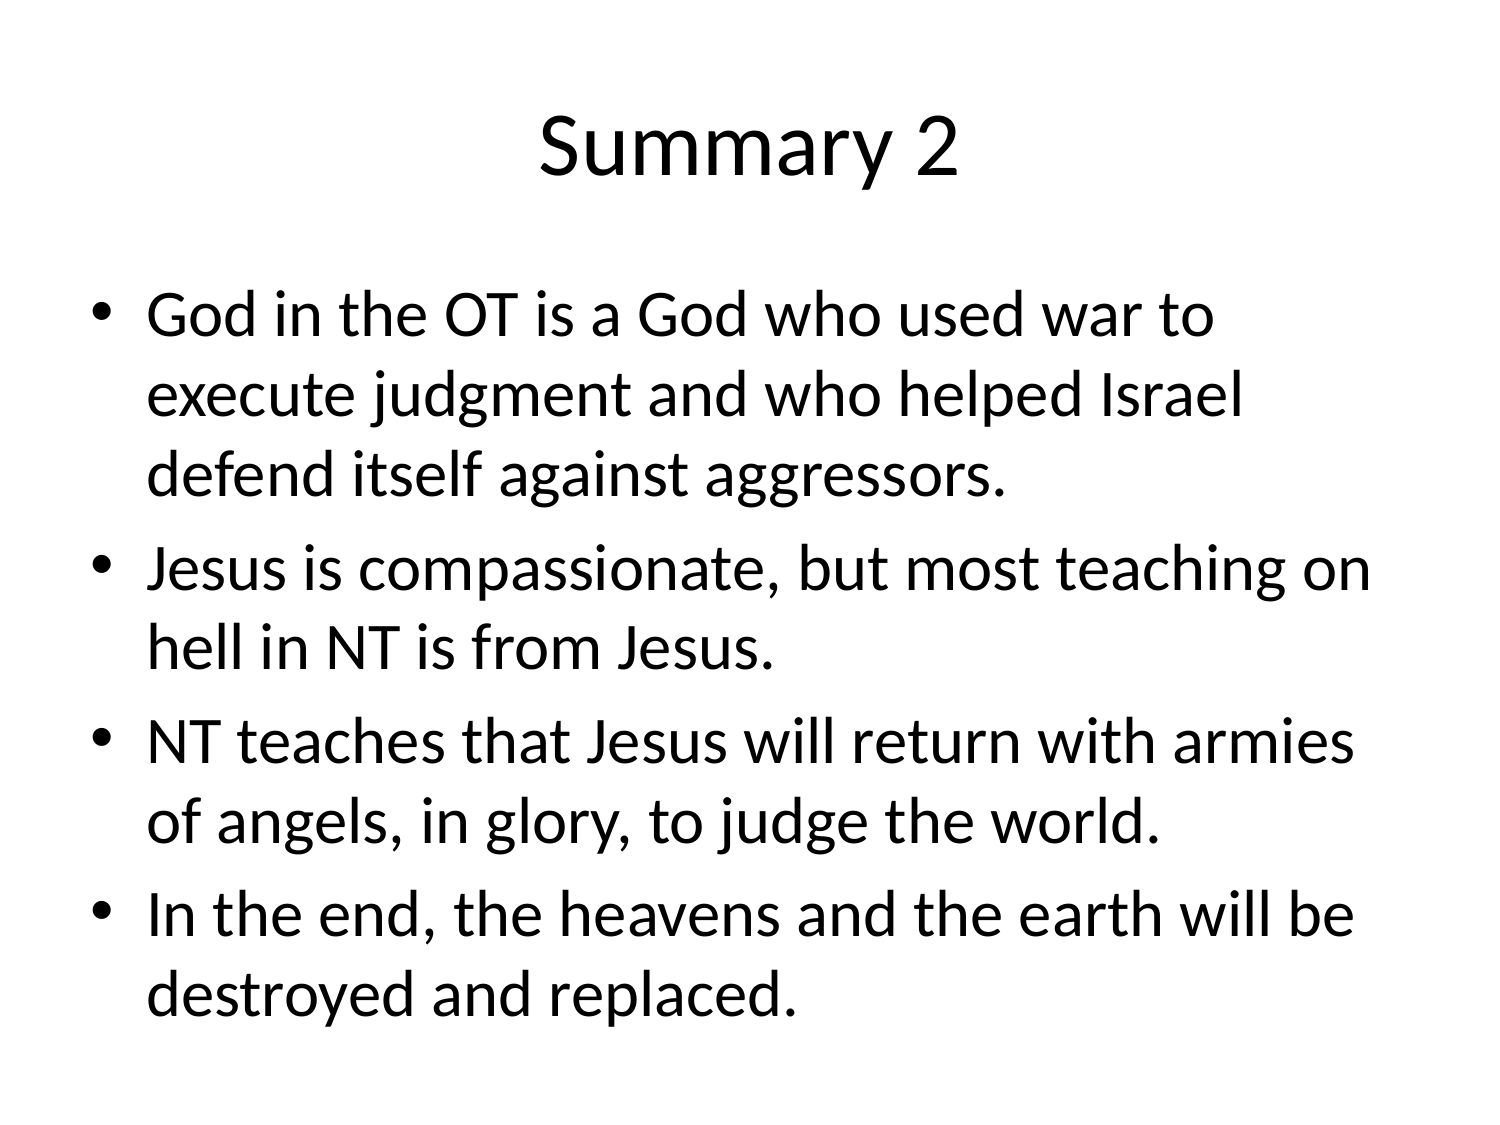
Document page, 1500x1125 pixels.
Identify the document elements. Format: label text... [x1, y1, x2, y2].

title Summary 2 [74, 44, 1426, 233]
list God in the OT is a God who used war to execute judgment and who helped Israel defend itself against aggressors. Jesus is compassionate, but most teaching on hell in NT is from Jesus. NT teaches that Jesus will return with armies of angels, in glory, to judge the world. In the end, the heavens and the earth will be destroyed and replaced. [74, 262, 1426, 1006]
